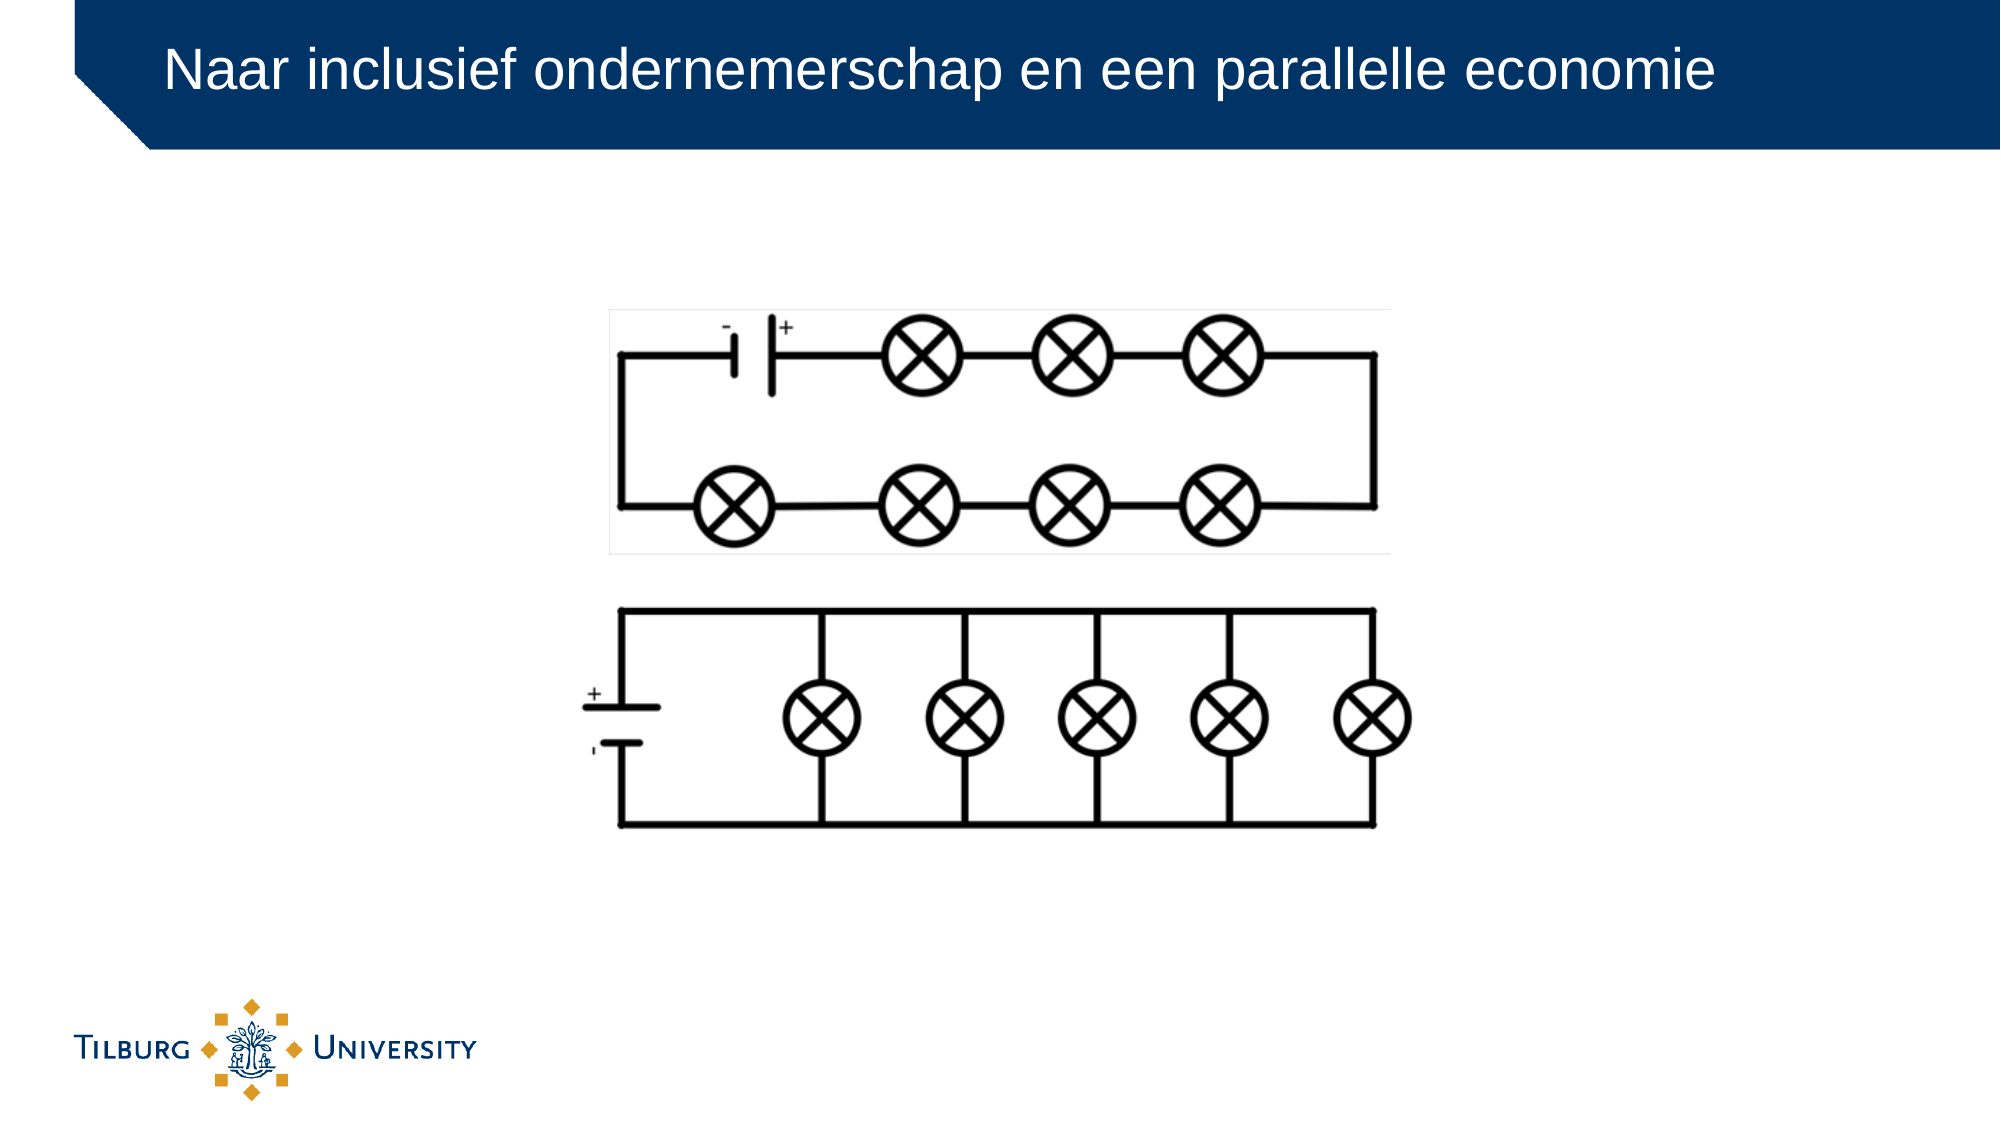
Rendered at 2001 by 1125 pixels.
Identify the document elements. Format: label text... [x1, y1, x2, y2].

picture [609, 309, 1391, 555]
picture [0, 974, 2001, 1125]
picture [74, 0, 2000, 150]
title Naar inclusief ondernemerschap en een parallelle economie [151, 0, 1849, 142]
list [575, 604, 1416, 837]
